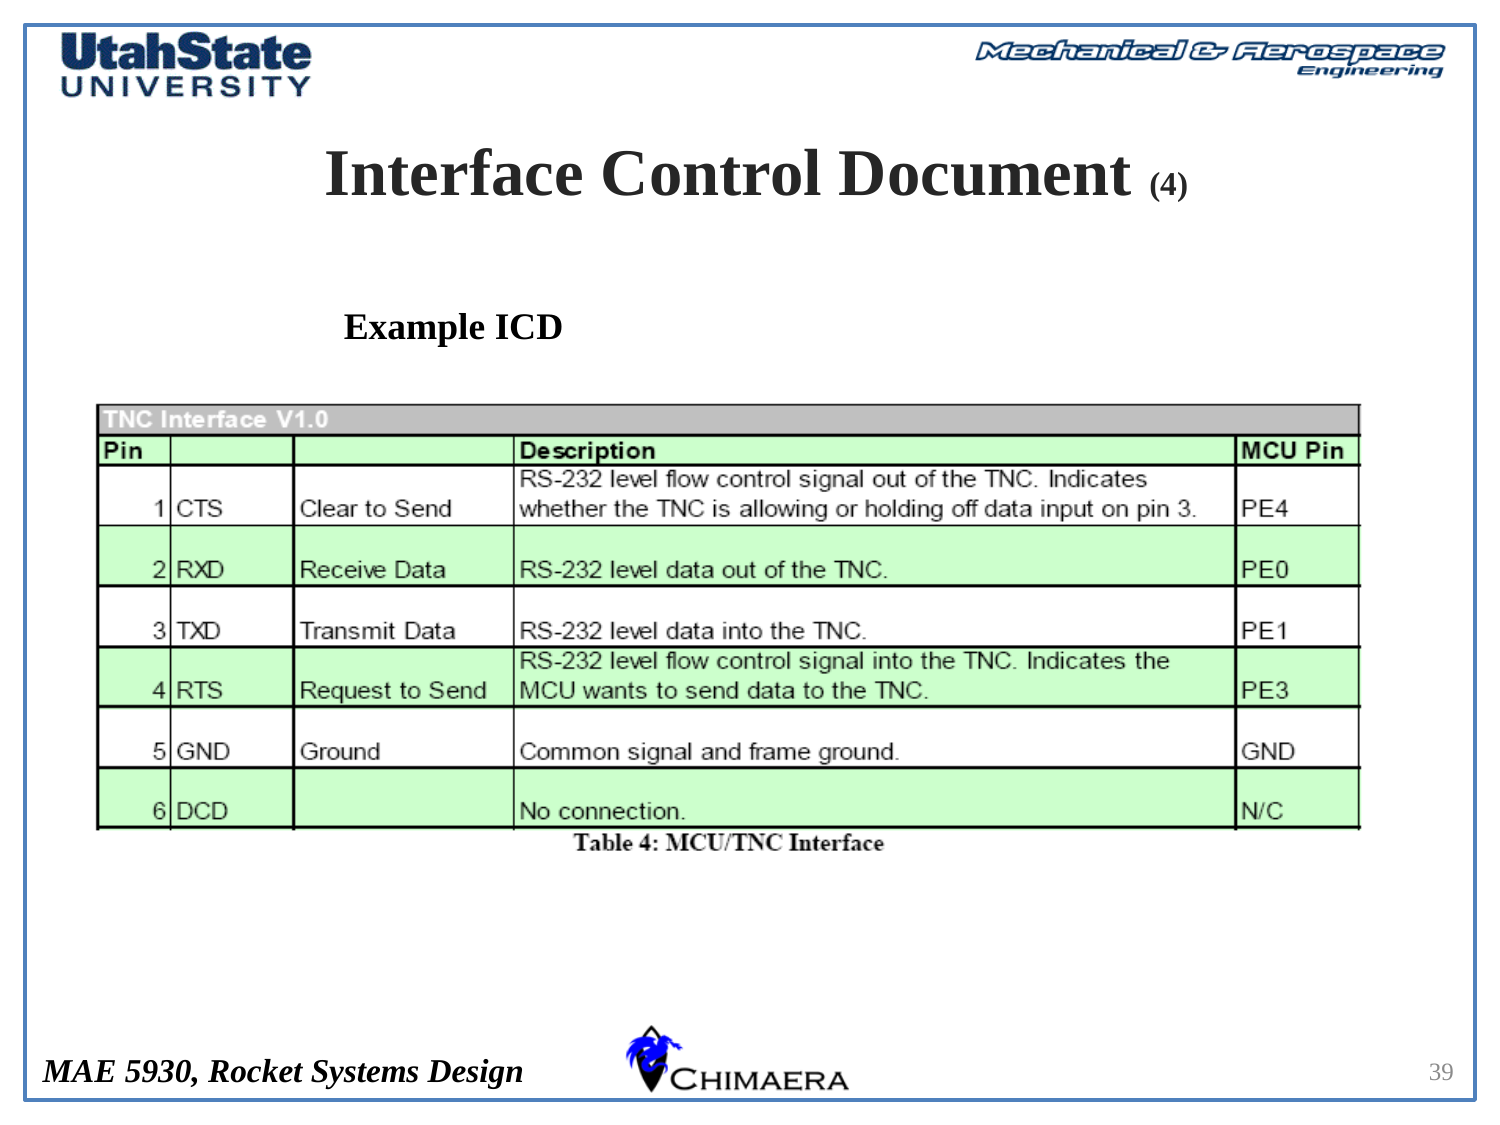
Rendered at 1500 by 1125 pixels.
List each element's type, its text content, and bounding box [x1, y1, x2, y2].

slide_number 39 [1118, 1040, 1469, 1100]
title Interface Control Document (4) [87, 99, 1425, 263]
picture [975, 37, 1450, 79]
text_box Example ICD [328, 294, 579, 354]
picture [50, 31, 313, 99]
picture [624, 1024, 850, 1093]
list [87, 387, 1387, 897]
